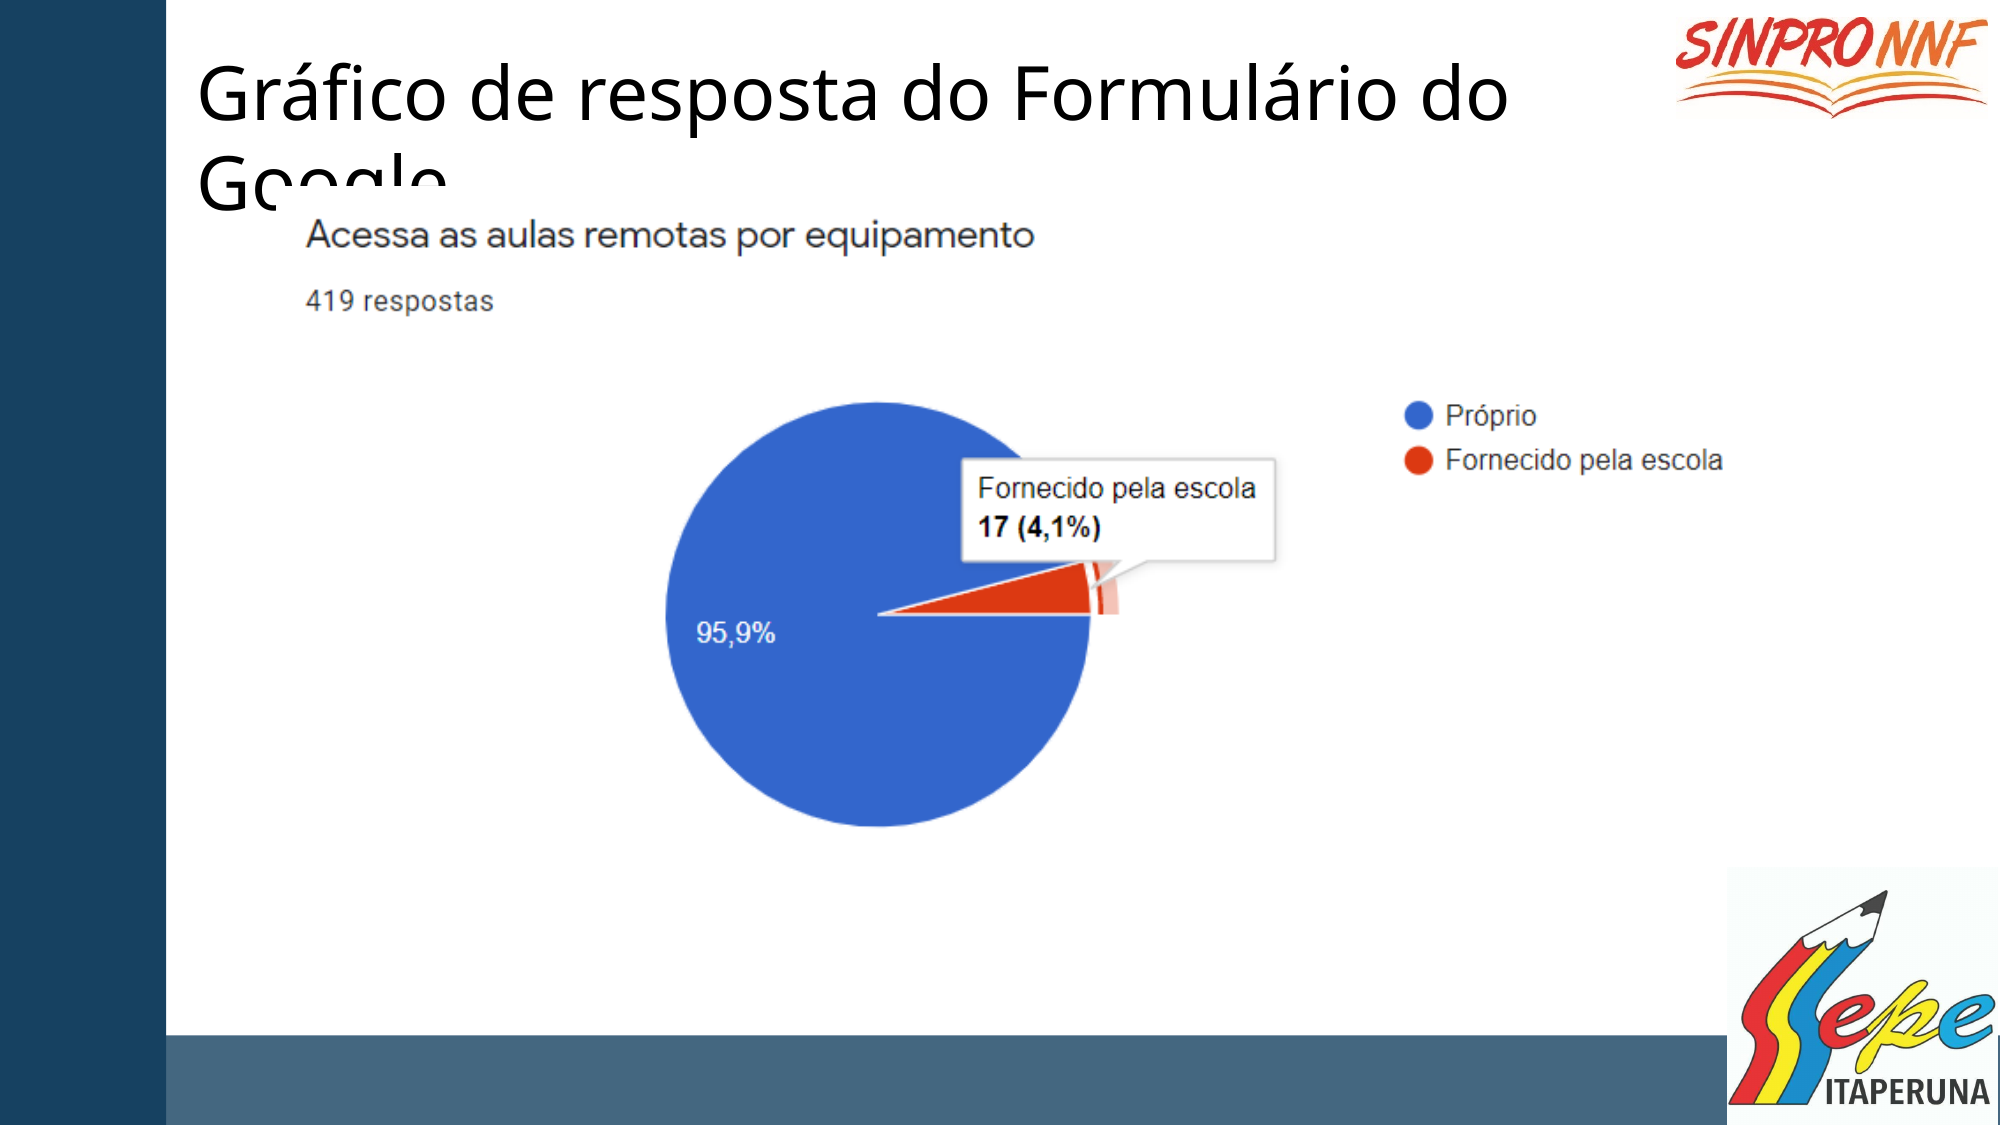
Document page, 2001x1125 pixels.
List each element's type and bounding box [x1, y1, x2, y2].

picture [276, 186, 1910, 862]
picture [1676, 17, 1988, 119]
picture [1727, 867, 1998, 1125]
